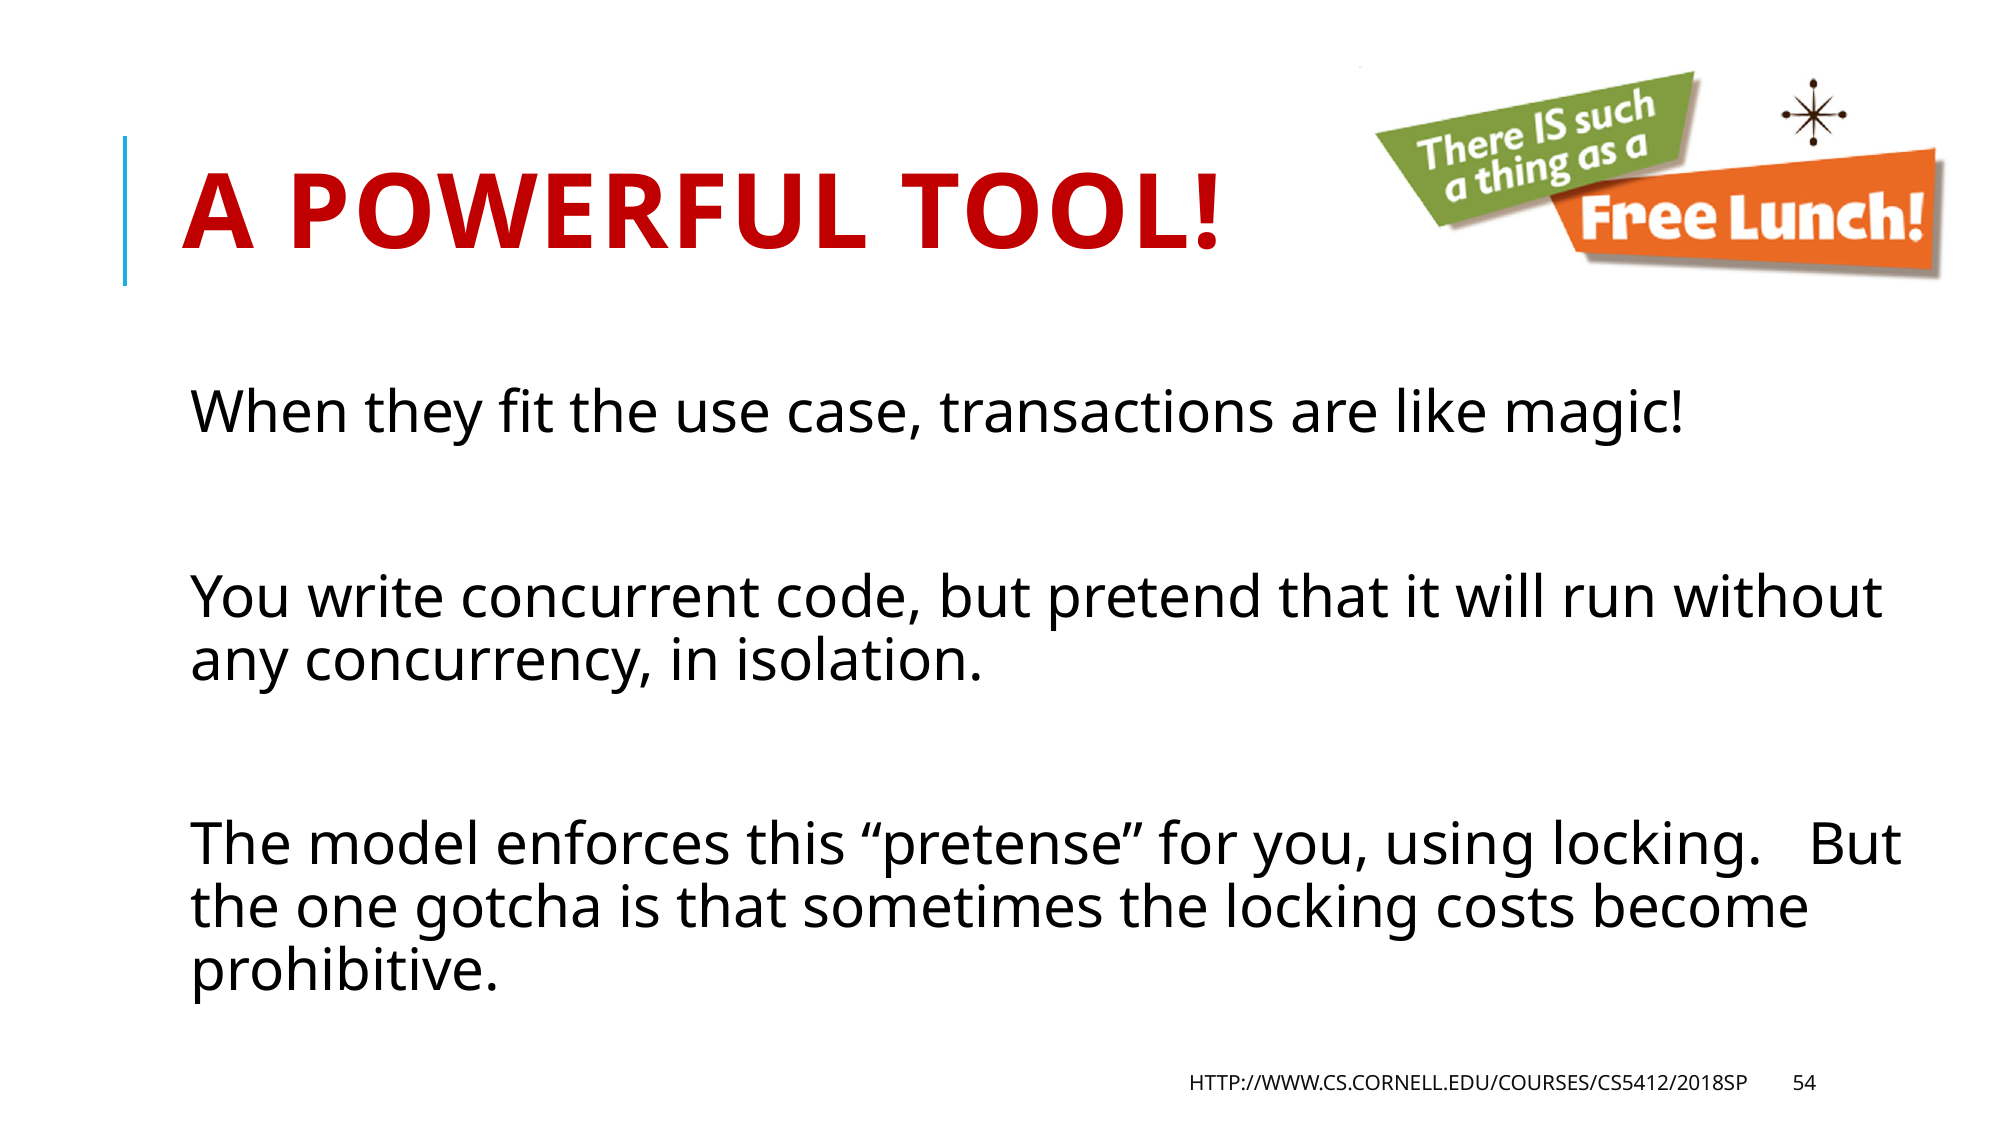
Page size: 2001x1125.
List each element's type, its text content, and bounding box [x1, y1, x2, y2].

picture [1359, 62, 1960, 289]
slide_number 54 [1777, 1061, 1938, 1107]
list When they fit the use case, transactions are like magic! You write concurrent code, but pretend that it will run without any concurrency, in isolation. The model enforces this “pretense” for you, using locking. But the one gotcha is that sometimes the locking costs become prohibitive. [168, 375, 1938, 1035]
footer http://www.cs.cornell.edu/courses/cs5412/2018sp [794, 1061, 1763, 1107]
title A powerful tool! [168, 96, 1938, 342]
